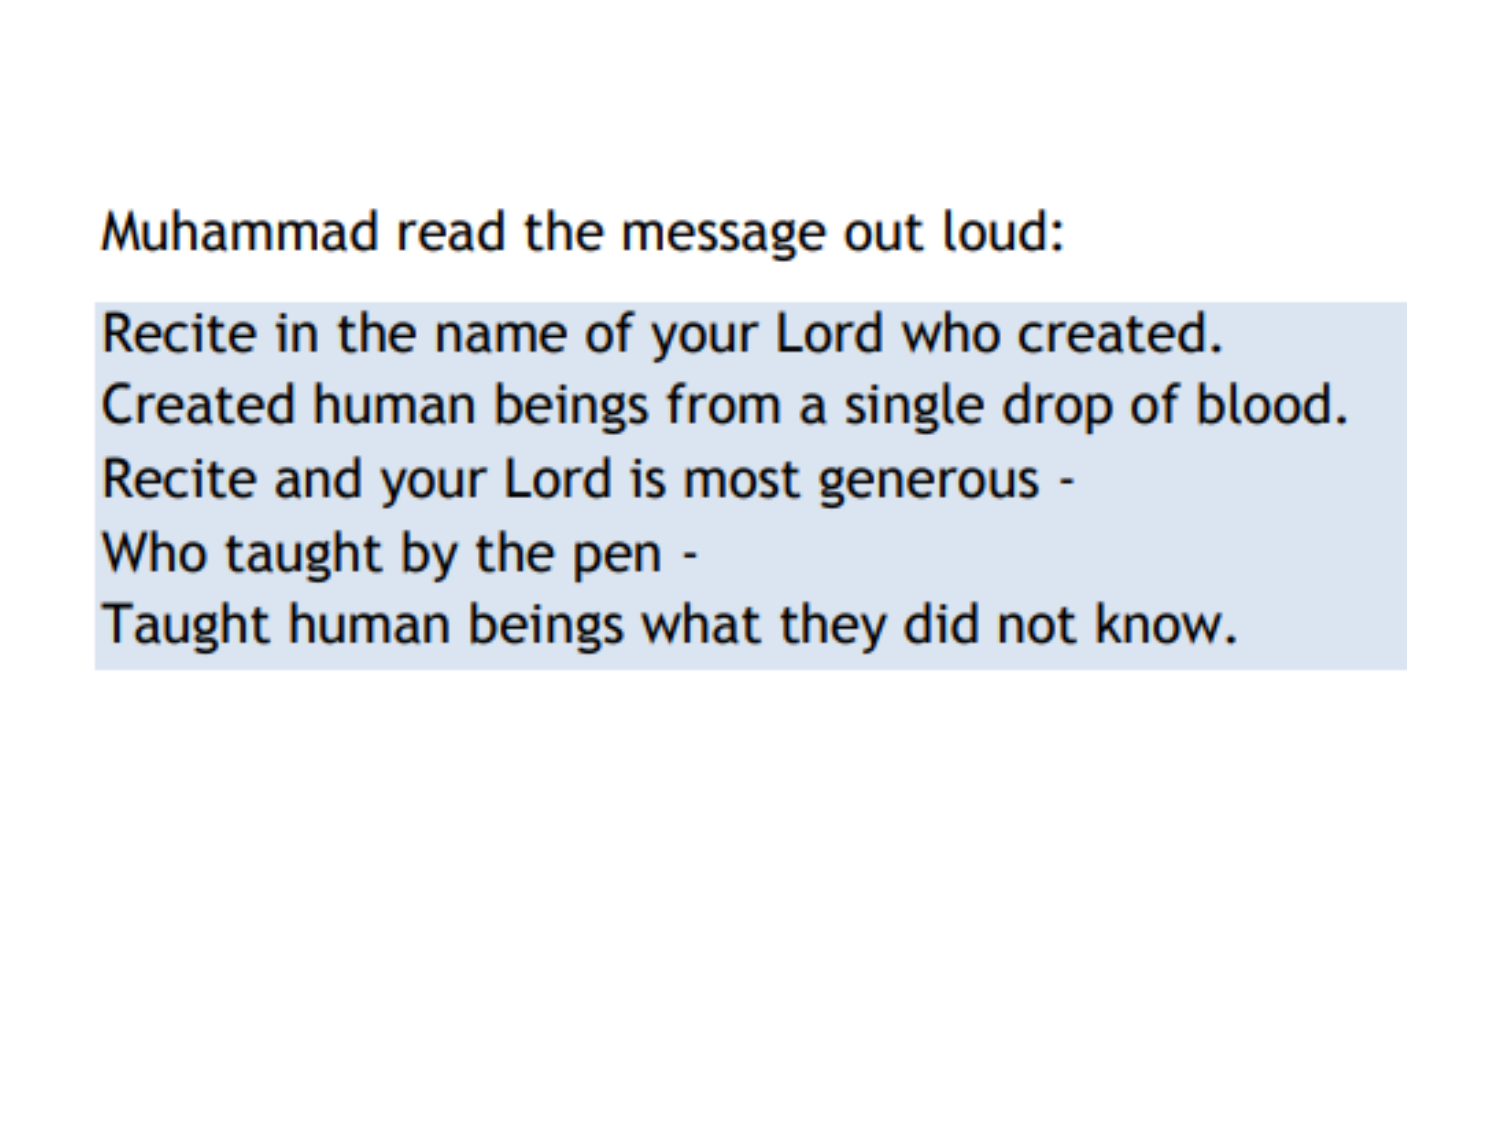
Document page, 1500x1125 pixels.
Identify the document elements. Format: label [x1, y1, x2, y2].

picture [93, 196, 1407, 693]
